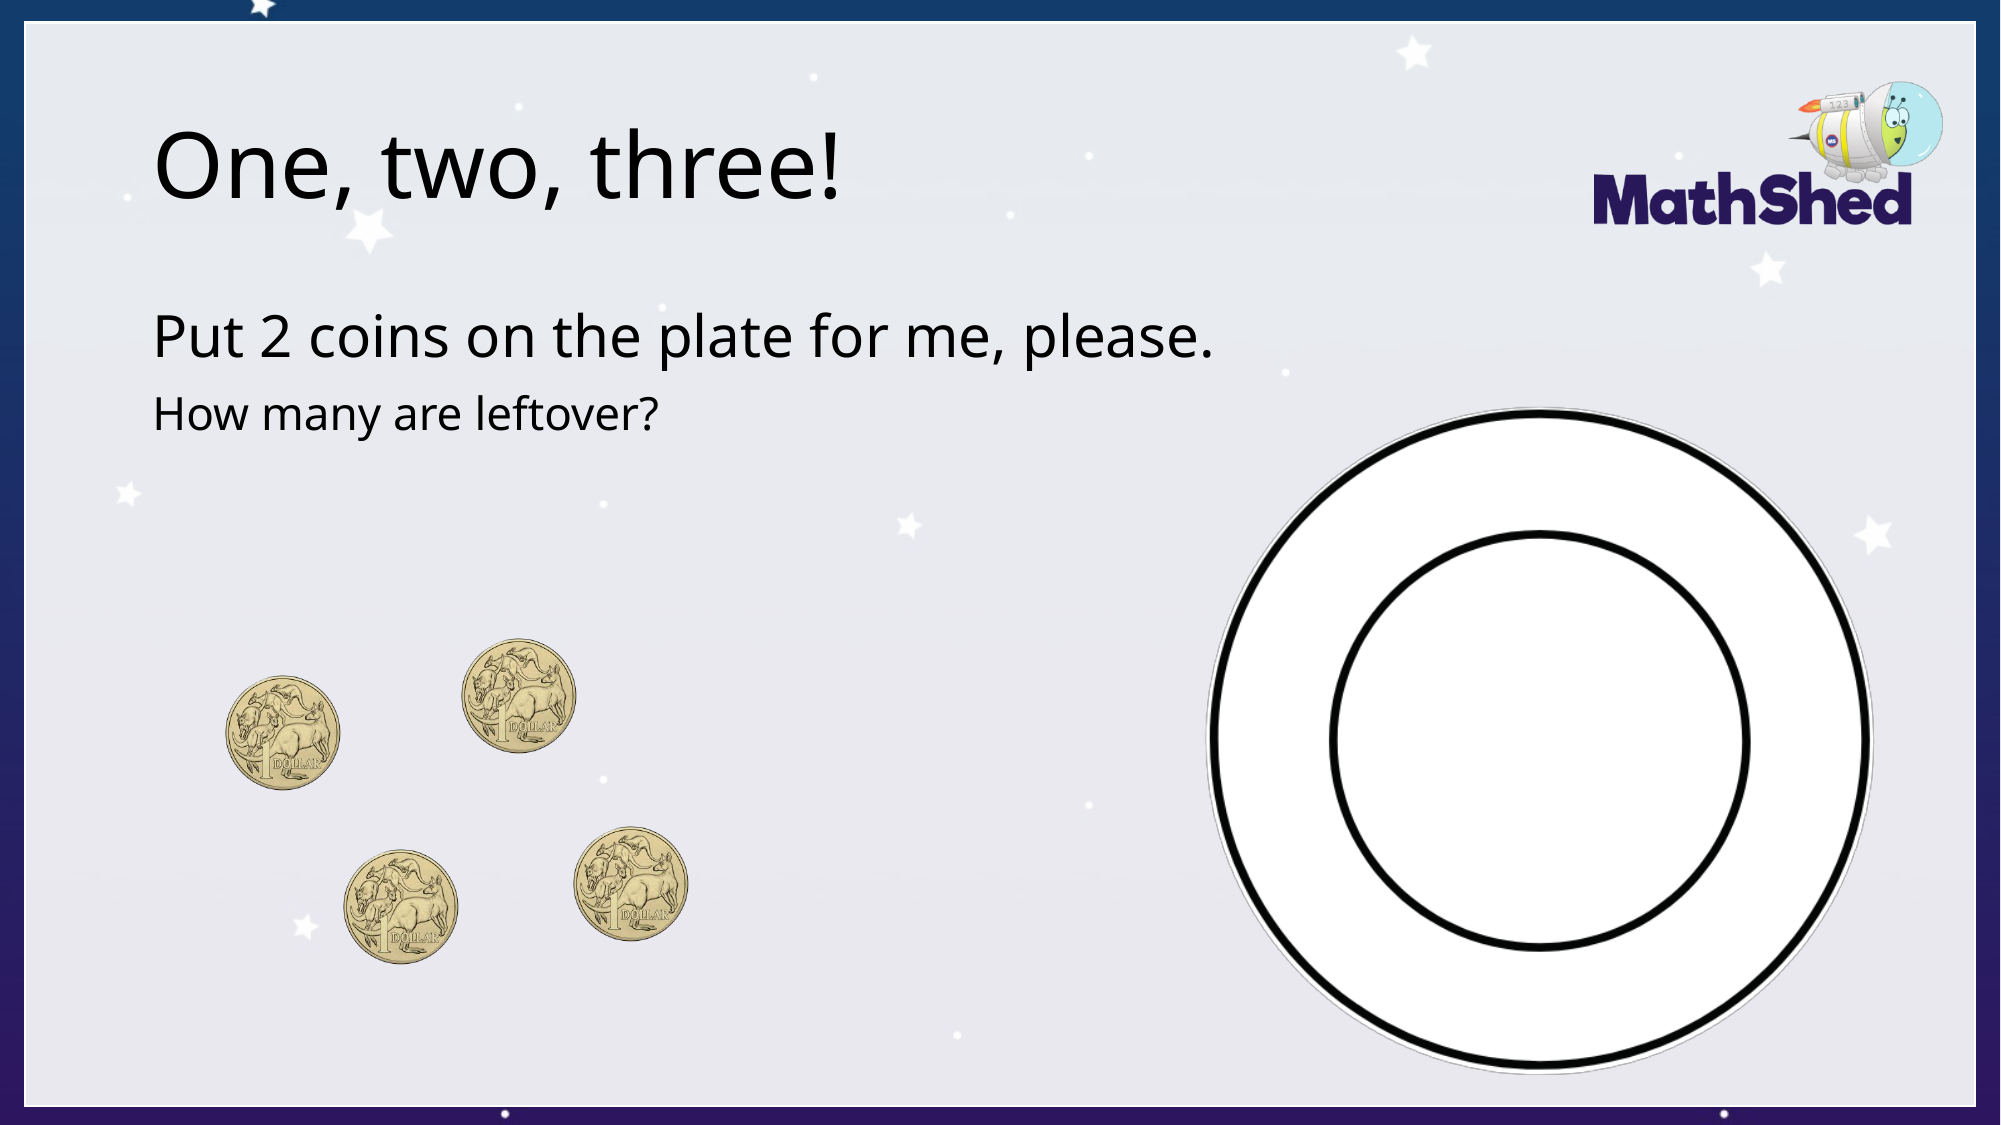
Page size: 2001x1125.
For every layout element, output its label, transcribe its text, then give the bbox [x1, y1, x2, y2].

list Put 2 coins on the plate for me, please. How many are leftover? [137, 299, 1038, 1014]
picture [0, 0, 2001, 1125]
title One, two, three! [137, 59, 1578, 278]
